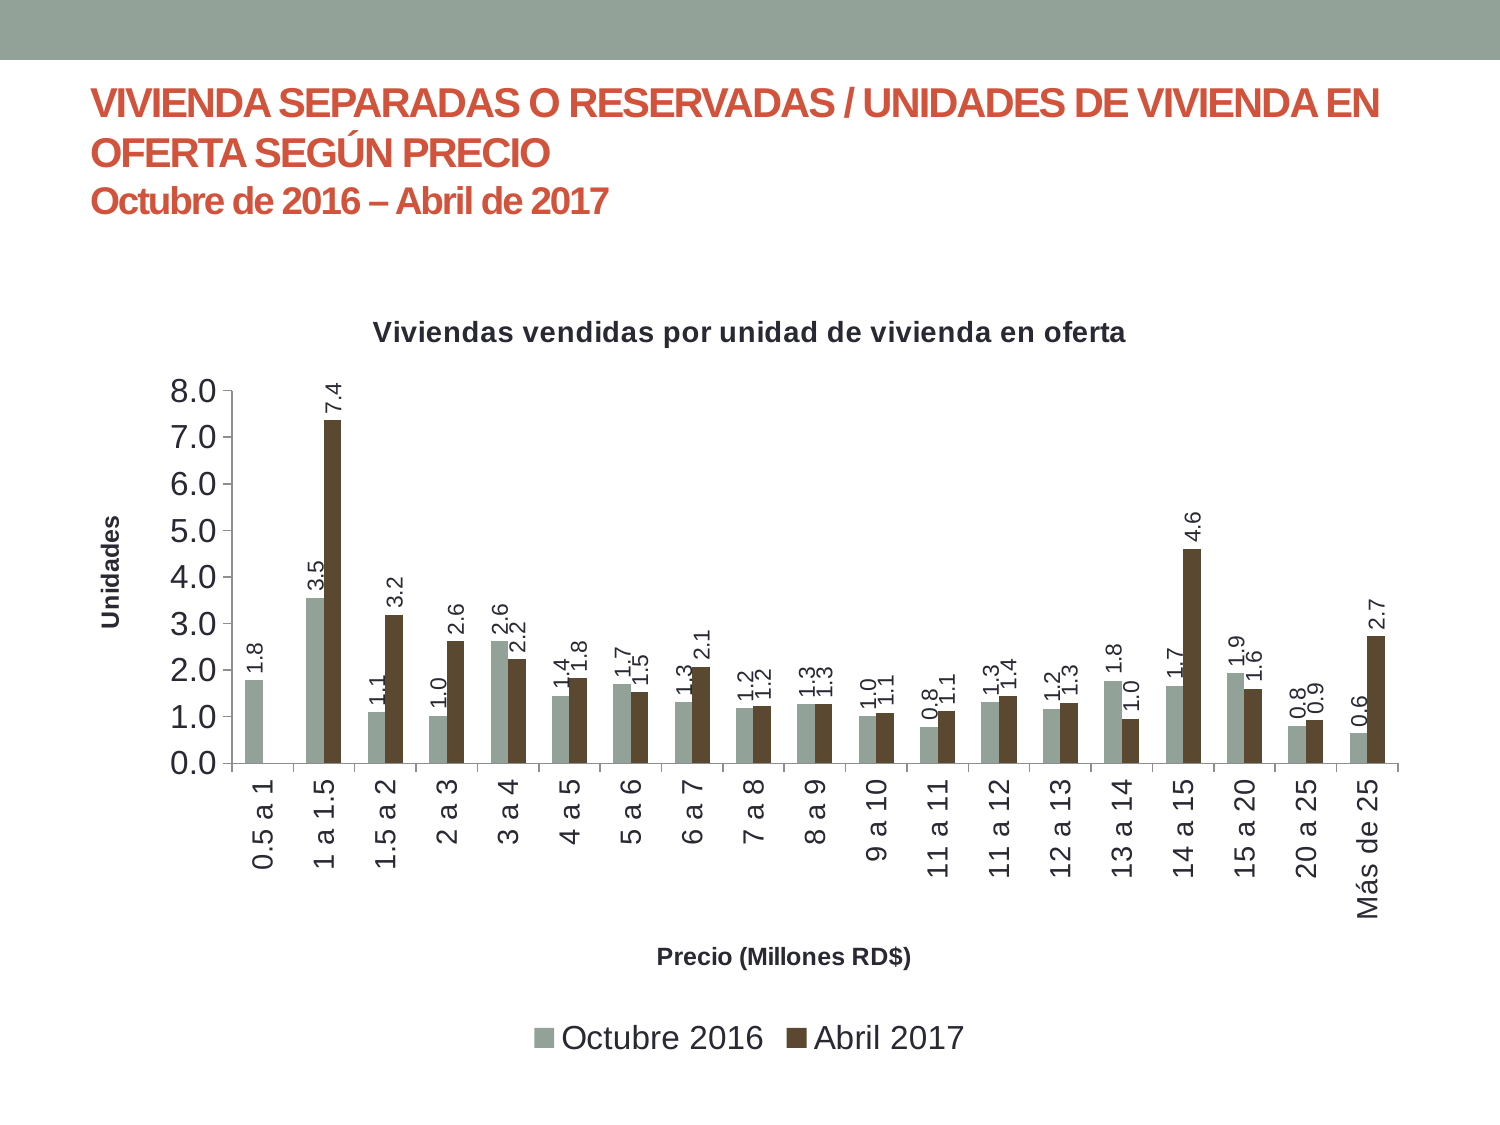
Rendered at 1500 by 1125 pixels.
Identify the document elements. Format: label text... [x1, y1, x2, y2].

title VIVIENDA SEPARADAS O RESERVADAS / UNIDADES DE VIVIENDA EN OFERTA SEGÚN PRECIO Octubre de 2016 – Abril de 2017 [75, 68, 1425, 231]
chart [74, 283, 1426, 1063]
